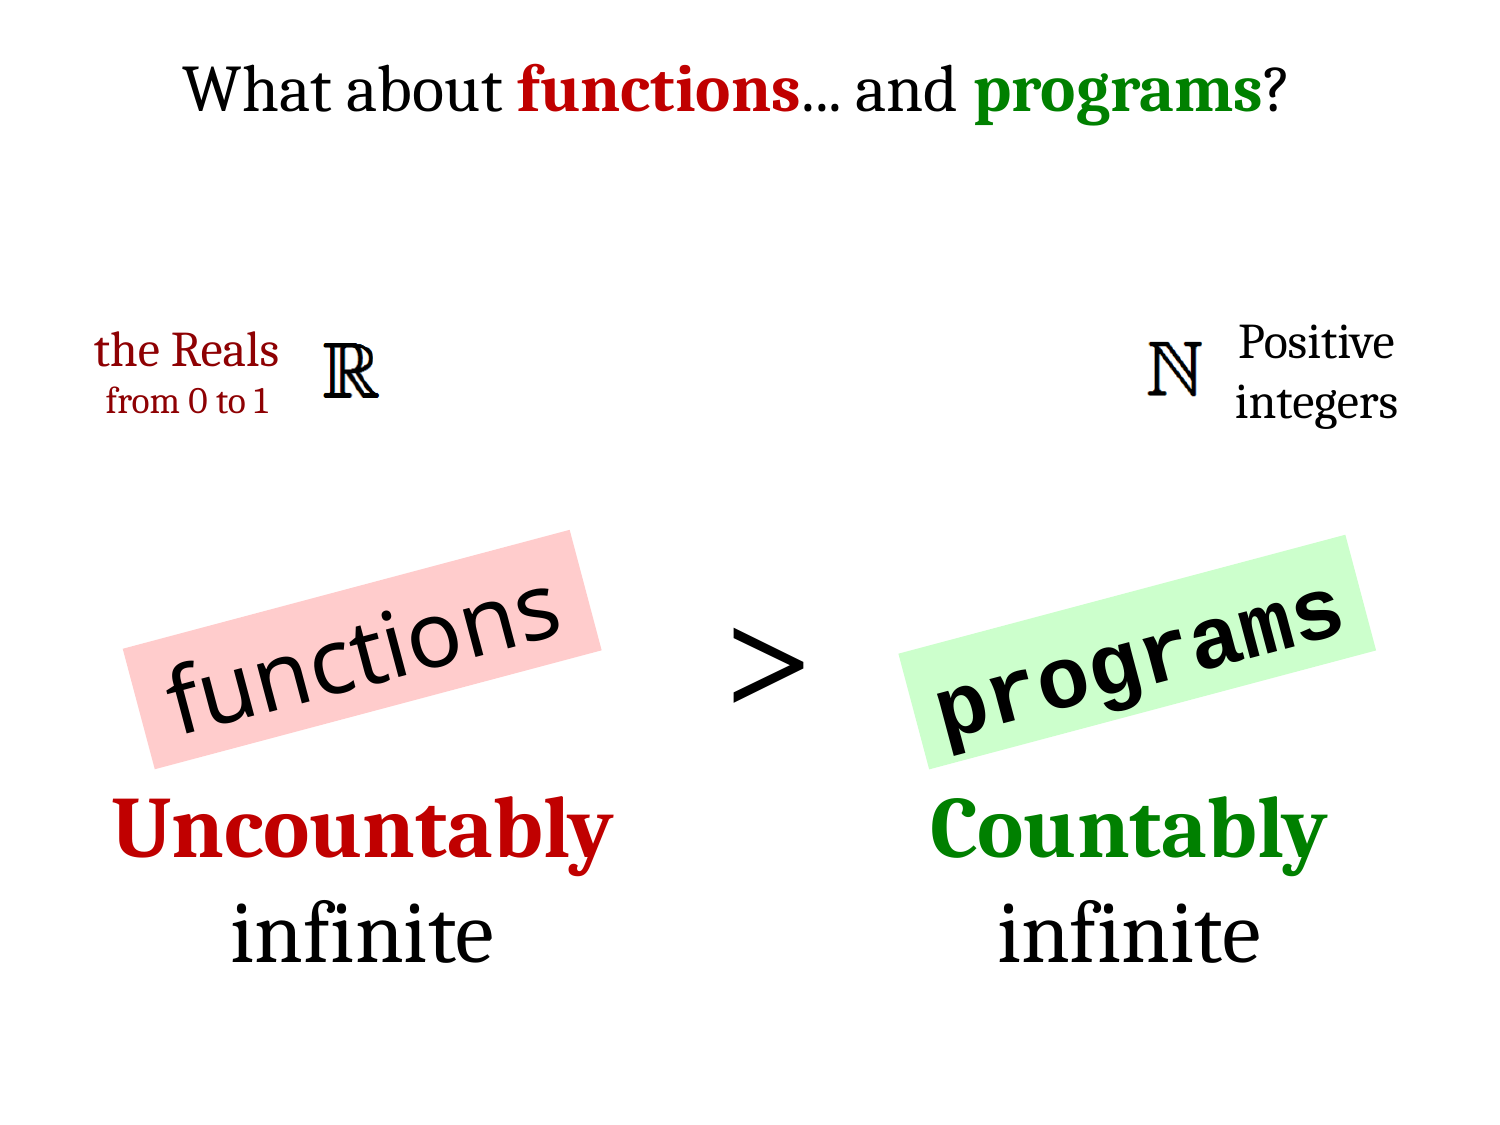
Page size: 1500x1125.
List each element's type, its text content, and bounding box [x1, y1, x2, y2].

text_box Uncountably infinite [87, 762, 638, 988]
text_box What about functions... and programs? [87, 37, 1388, 133]
text_box functions [122, 529, 602, 770]
text_box the Reals from 0 to 1 [37, 308, 336, 429]
picture [313, 331, 389, 407]
text_box programs [898, 534, 1377, 770]
text_box > [711, 558, 812, 754]
text_box Countably infinite [895, 762, 1363, 988]
text_box Positive integers [1208, 301, 1425, 436]
picture [1137, 332, 1209, 407]
